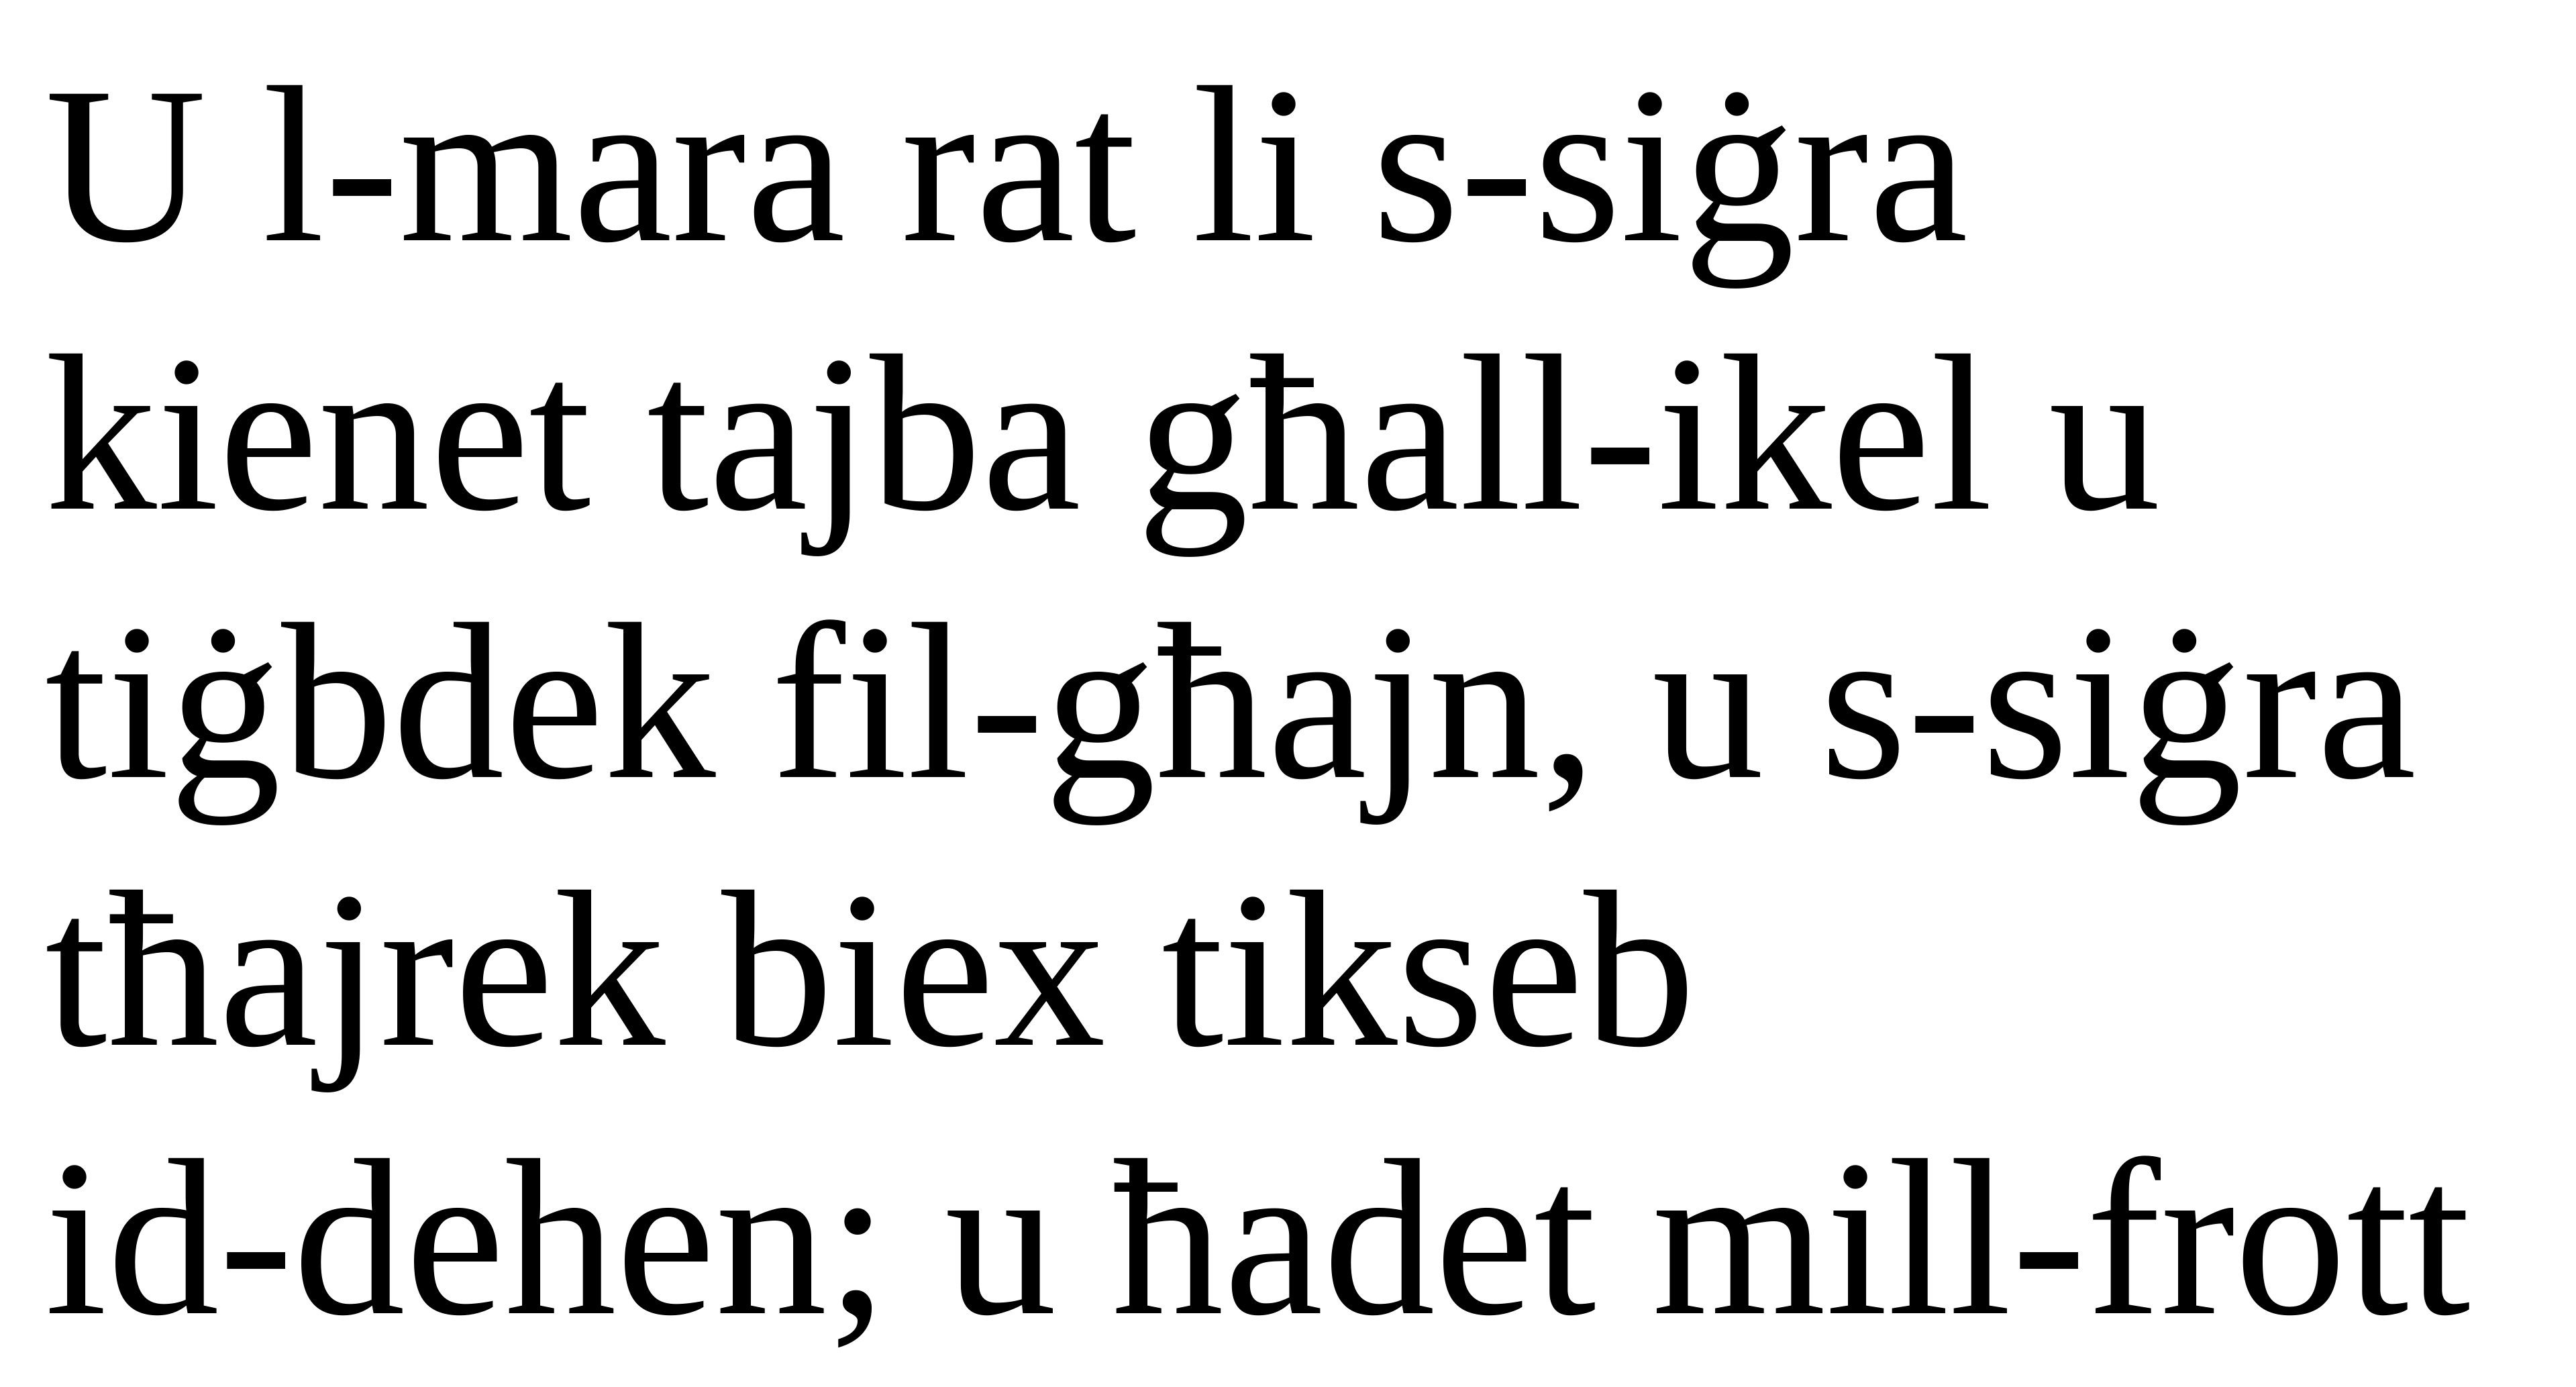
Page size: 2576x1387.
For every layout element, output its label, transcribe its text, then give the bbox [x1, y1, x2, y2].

text_box U l-mara rat li s-siġra kienet tajba għall-ikel u tiġbdek fil-għajn, u s-siġra tħajrek biex tikseb id-dehen; u ħadet mill-frott [35, 11, 2540, 1364]
